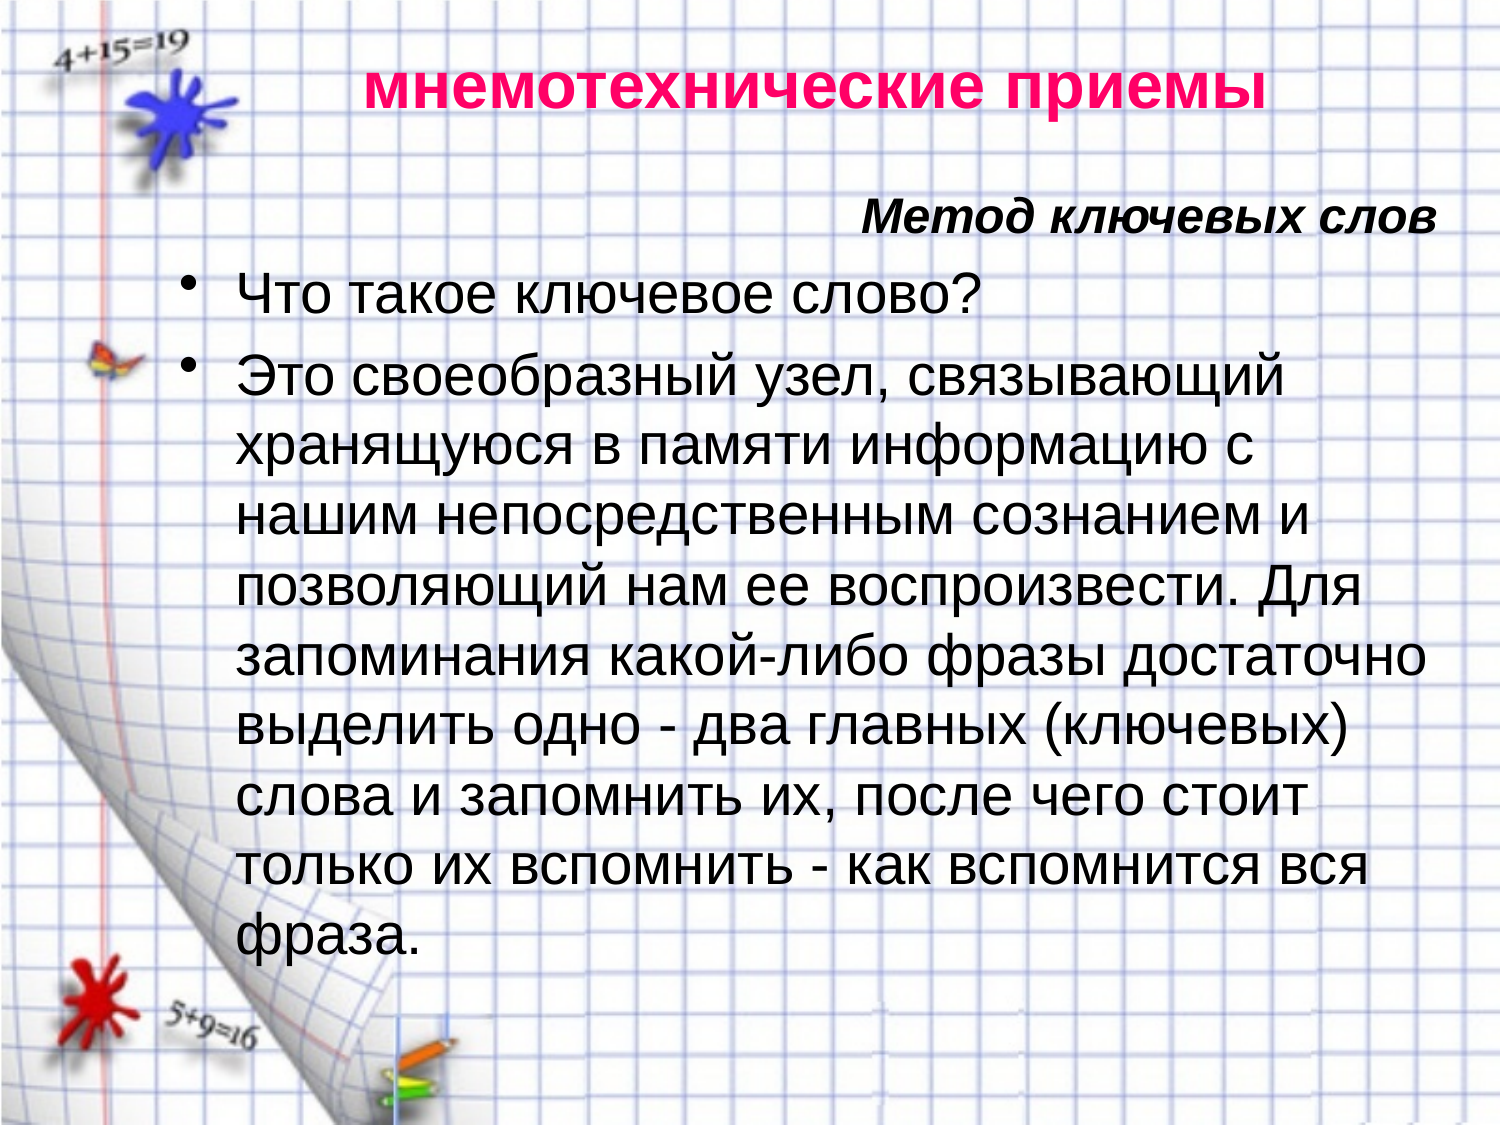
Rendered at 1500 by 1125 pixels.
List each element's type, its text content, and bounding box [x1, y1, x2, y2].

picture [0, 0, 1500, 1125]
title мнемотехнические приемы [149, 34, 1500, 130]
list Метод ключевых слов Что такое ключевое слово? Это своеобразный узел, связывающий хранящуюся в памяти информацию с нашим непосредственным сознанием и позволяющий нам ее воспроизвести. Для запоминания какой-либо фразы достаточно выделить одно - два главных (ключевых) слова и запомнить их, после чего стоит только их вспомнить - как вспомнится вся фраза. [163, 175, 1468, 1009]
